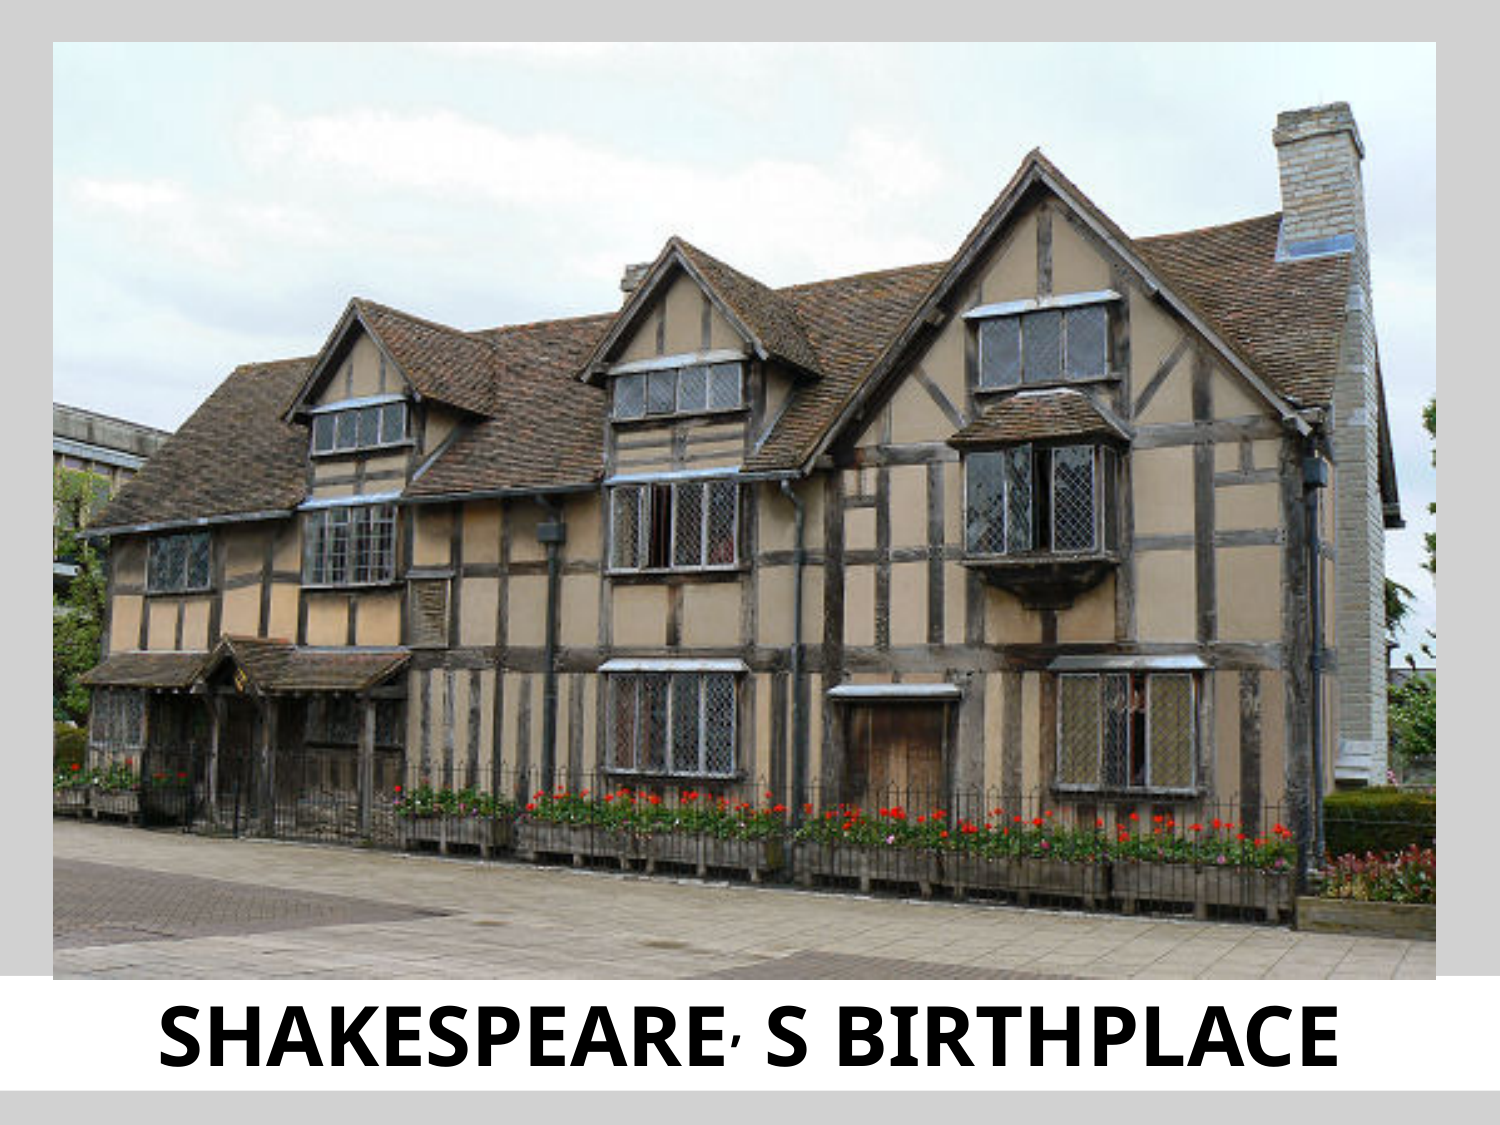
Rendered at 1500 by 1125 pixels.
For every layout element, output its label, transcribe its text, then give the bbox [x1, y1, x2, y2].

text_box SHAKESPEARE, S BIRTHPLACE [0, 975, 1500, 1091]
picture [52, 42, 1436, 981]
